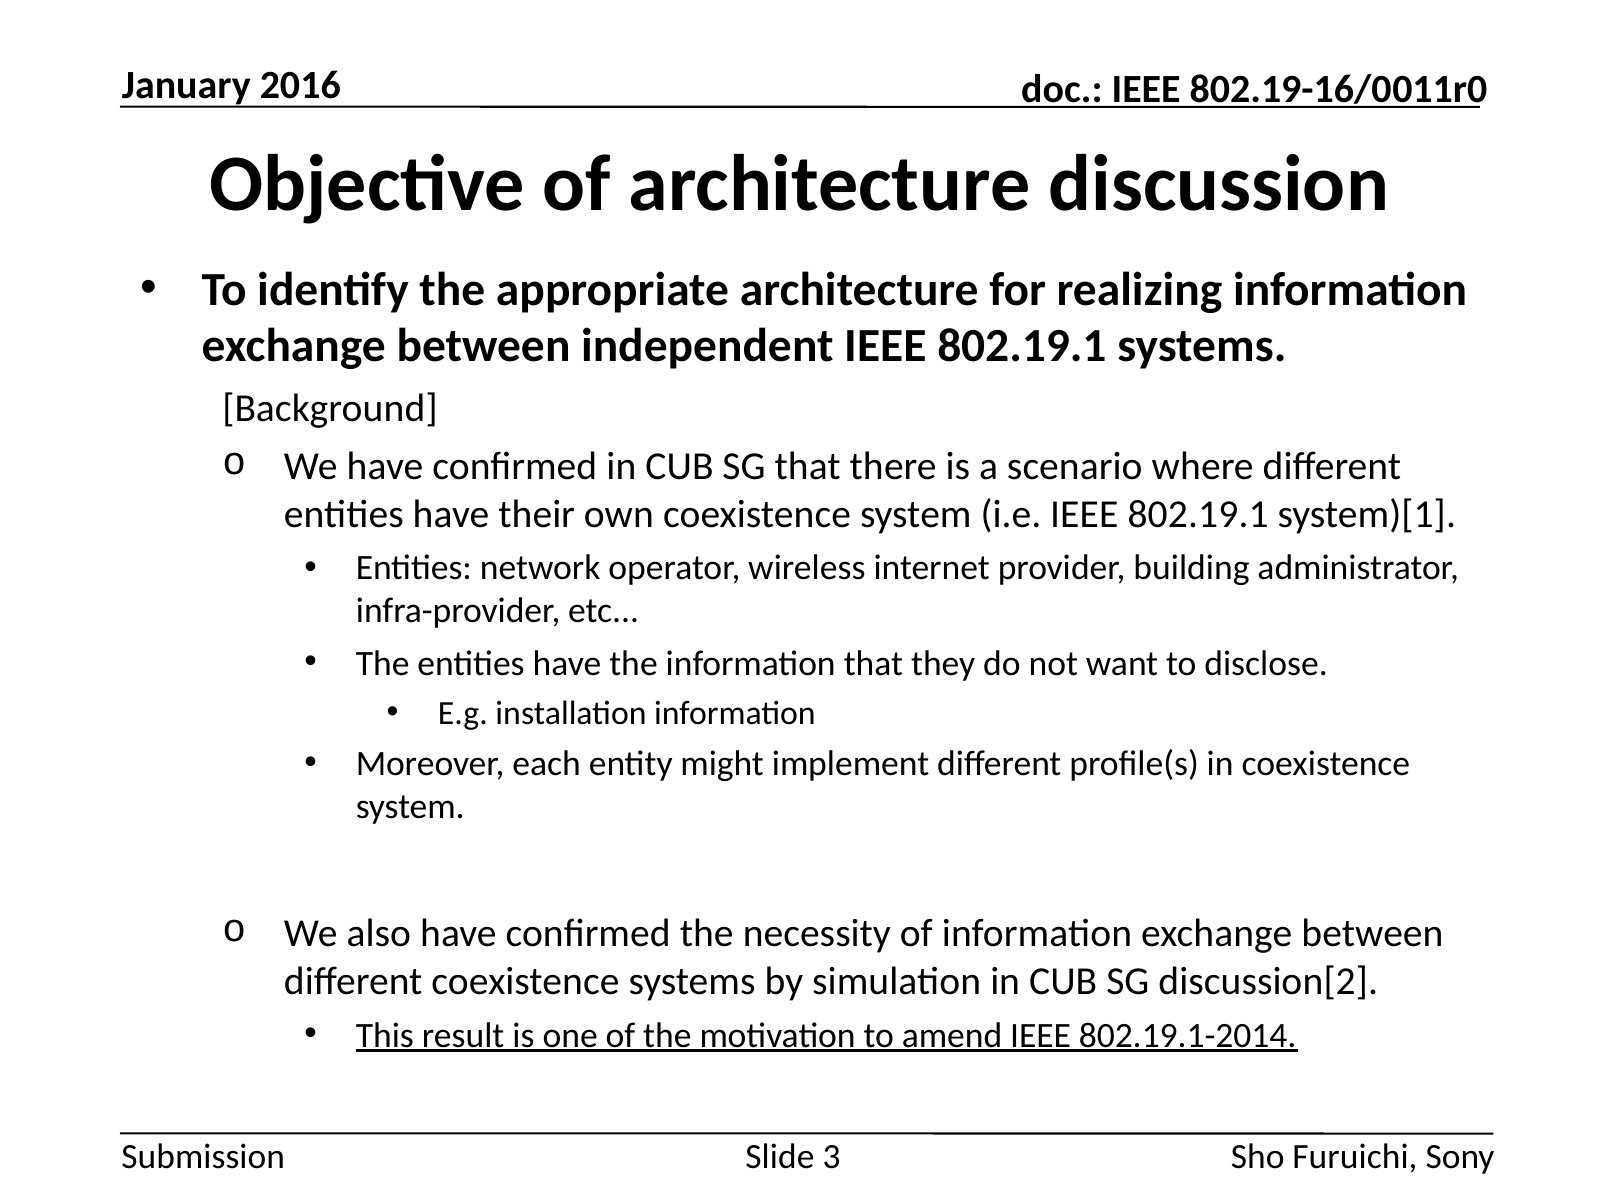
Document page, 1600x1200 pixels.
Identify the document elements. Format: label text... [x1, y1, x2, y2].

footer Sho Furuichi, Sony [937, 1132, 1495, 1174]
title Objective of architecture discussion [119, 119, 1480, 238]
list To identify the appropriate architecture for realizing information exchange between independent IEEE 802.19.1 systems. [Background] We have confirmed in CUB SG that there is a scenario where different entities have their own coexistence system (i.e. IEEE 802.19.1 system)[1]. Entities: network operator, wireless internet provider, building administrator, infra-provider, etc... The entities have the information that they do not want to disclose. E.g. installation information Moreover, each entity might implement different profile(s) in coexistence system. We also have confirmed the necessity of information exchange between different coexistence systems by simulation in CUB SG discussion[2]. This result is one of the motivation to amend IEEE 802.19.1-2014. [124, 249, 1485, 1113]
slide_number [121, 58, 451, 107]
slide_number Slide 3 [733, 1132, 854, 1197]
